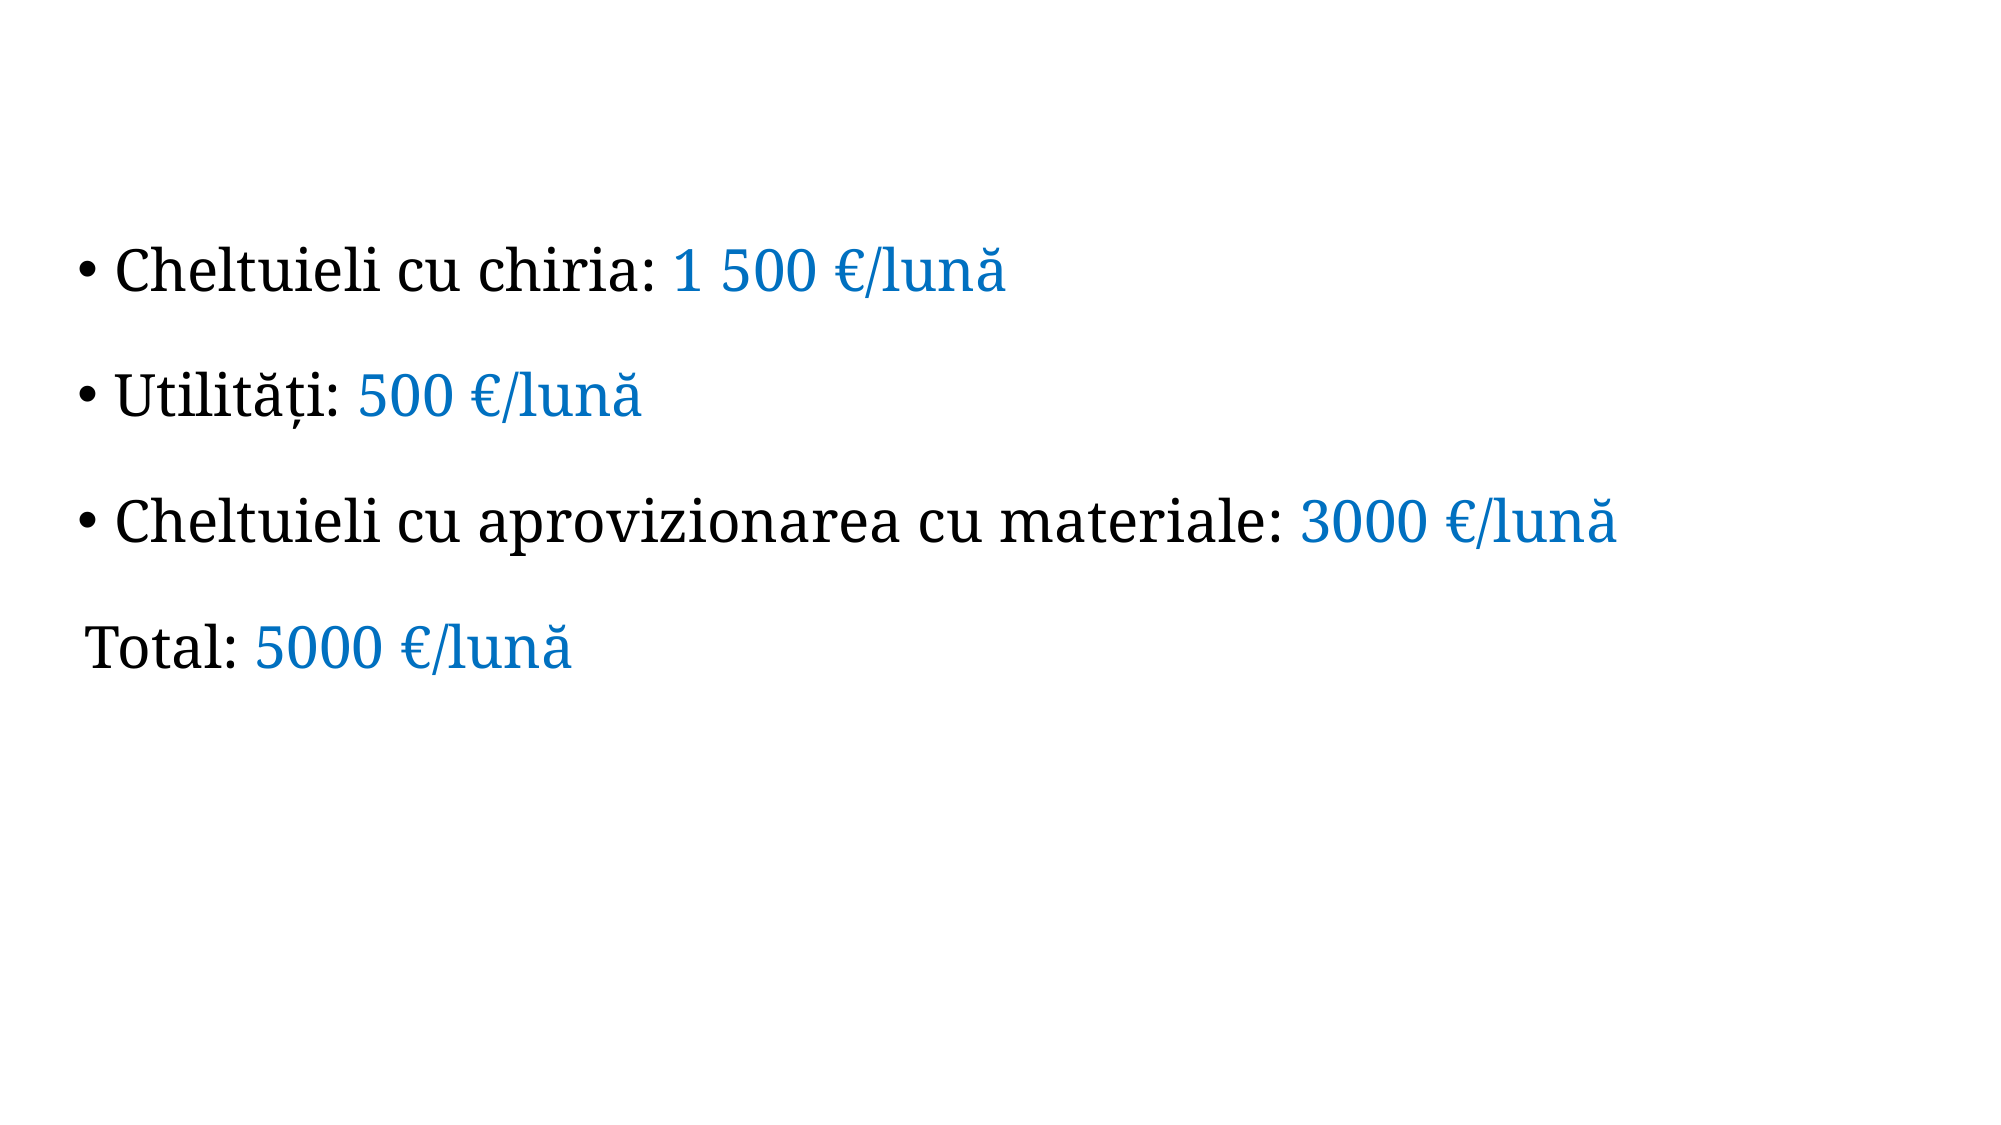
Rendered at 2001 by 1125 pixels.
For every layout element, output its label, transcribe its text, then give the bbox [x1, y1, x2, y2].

list Cheltuieli cu chiria: 1 500 €/lună Utilități: 500 €/lună Cheltuieli cu aprovizionarea cu materiale: 3000 €/lună Total: 5000 €/lună [62, 99, 1975, 1076]
